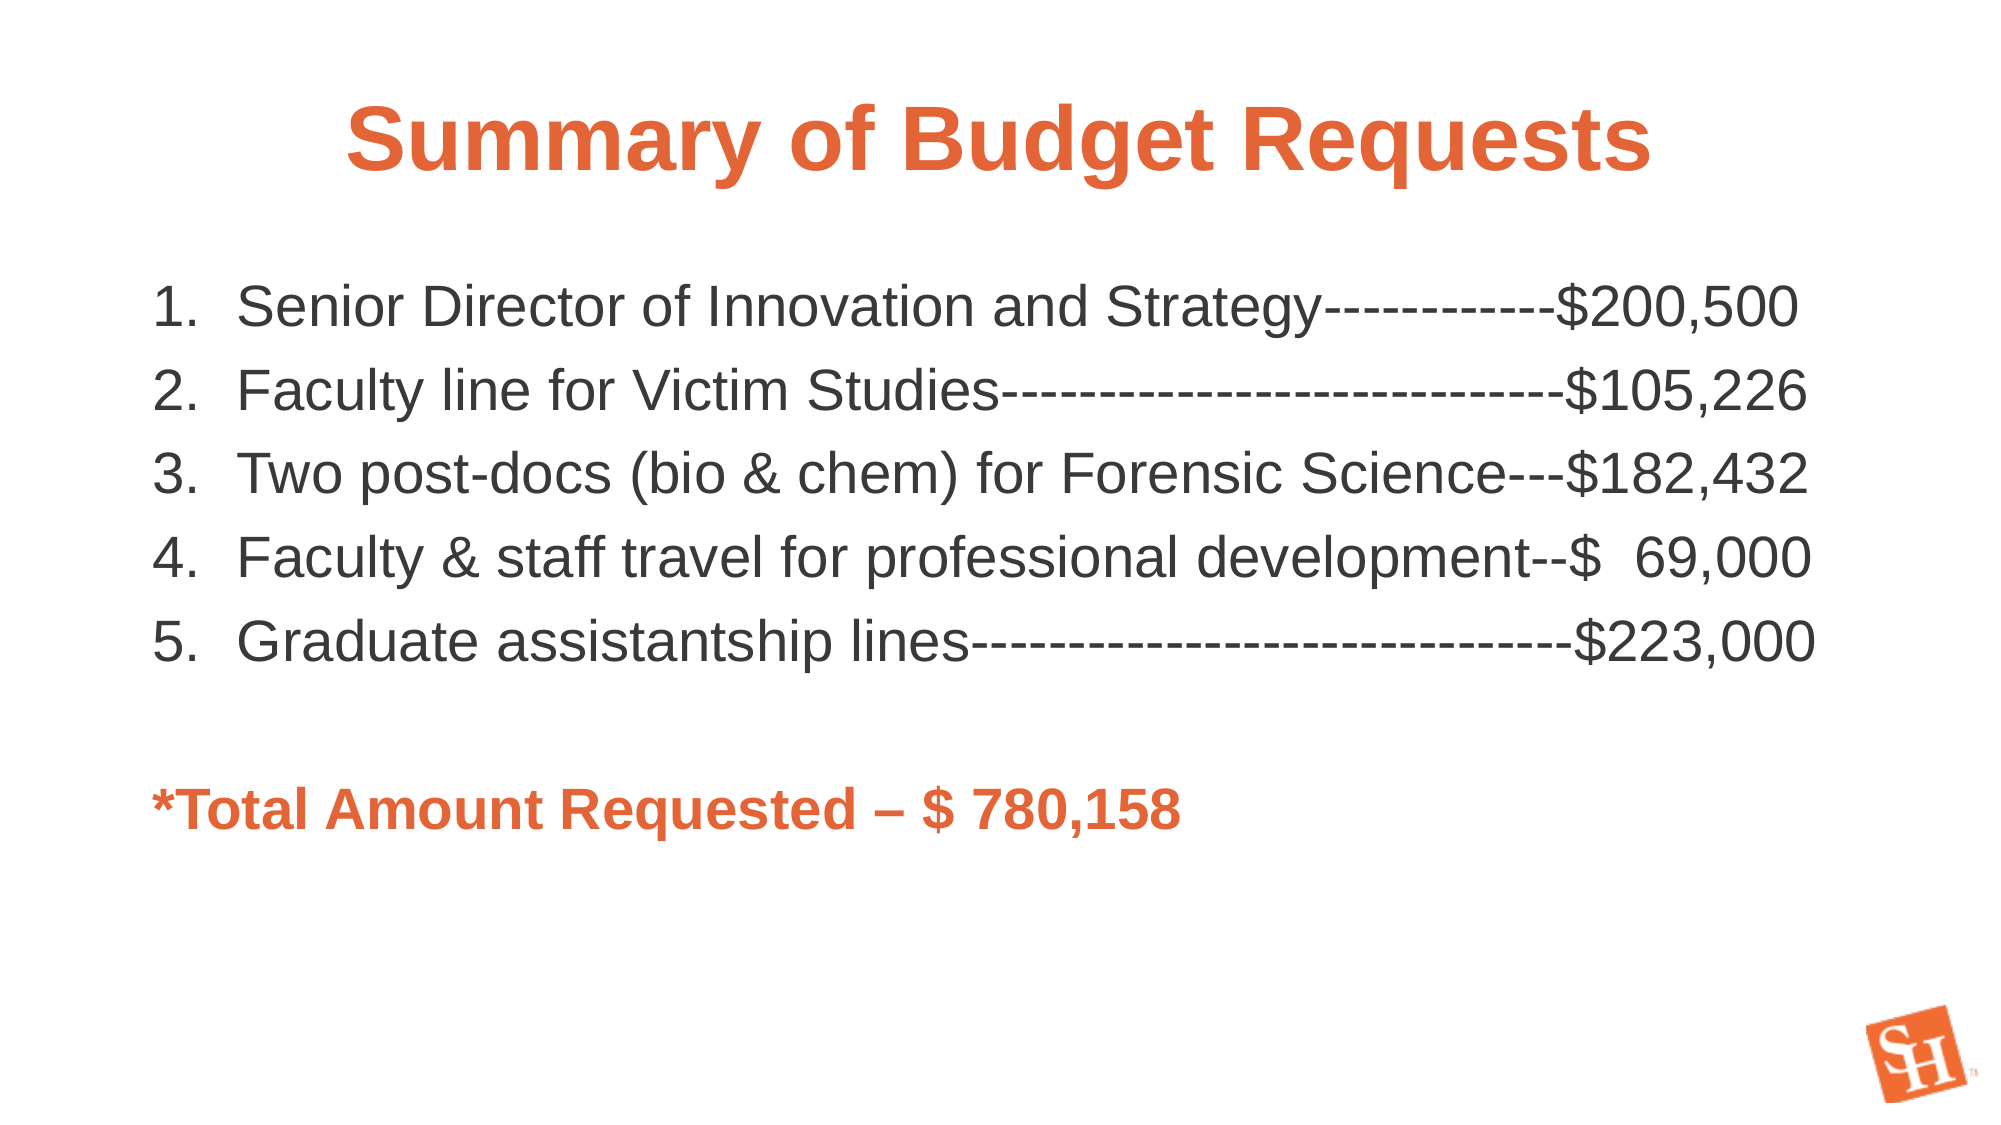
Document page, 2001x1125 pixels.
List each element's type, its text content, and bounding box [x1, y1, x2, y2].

picture [1865, 1005, 1979, 1103]
list Senior Director of Innovation and Strategy------------$200,500 Faculty line for Victim Studies-----------------------------$105,226 Two post-docs (bio & chem) for Forensic Science---$182,432 Faculty & staff travel for professional development--$ 69,000 Graduate assistantship lines-------------------------------$223,000 *Total Amount Requested – $ 780,158 [137, 268, 1863, 983]
title Summary of Budget Requests [137, 32, 1863, 250]
